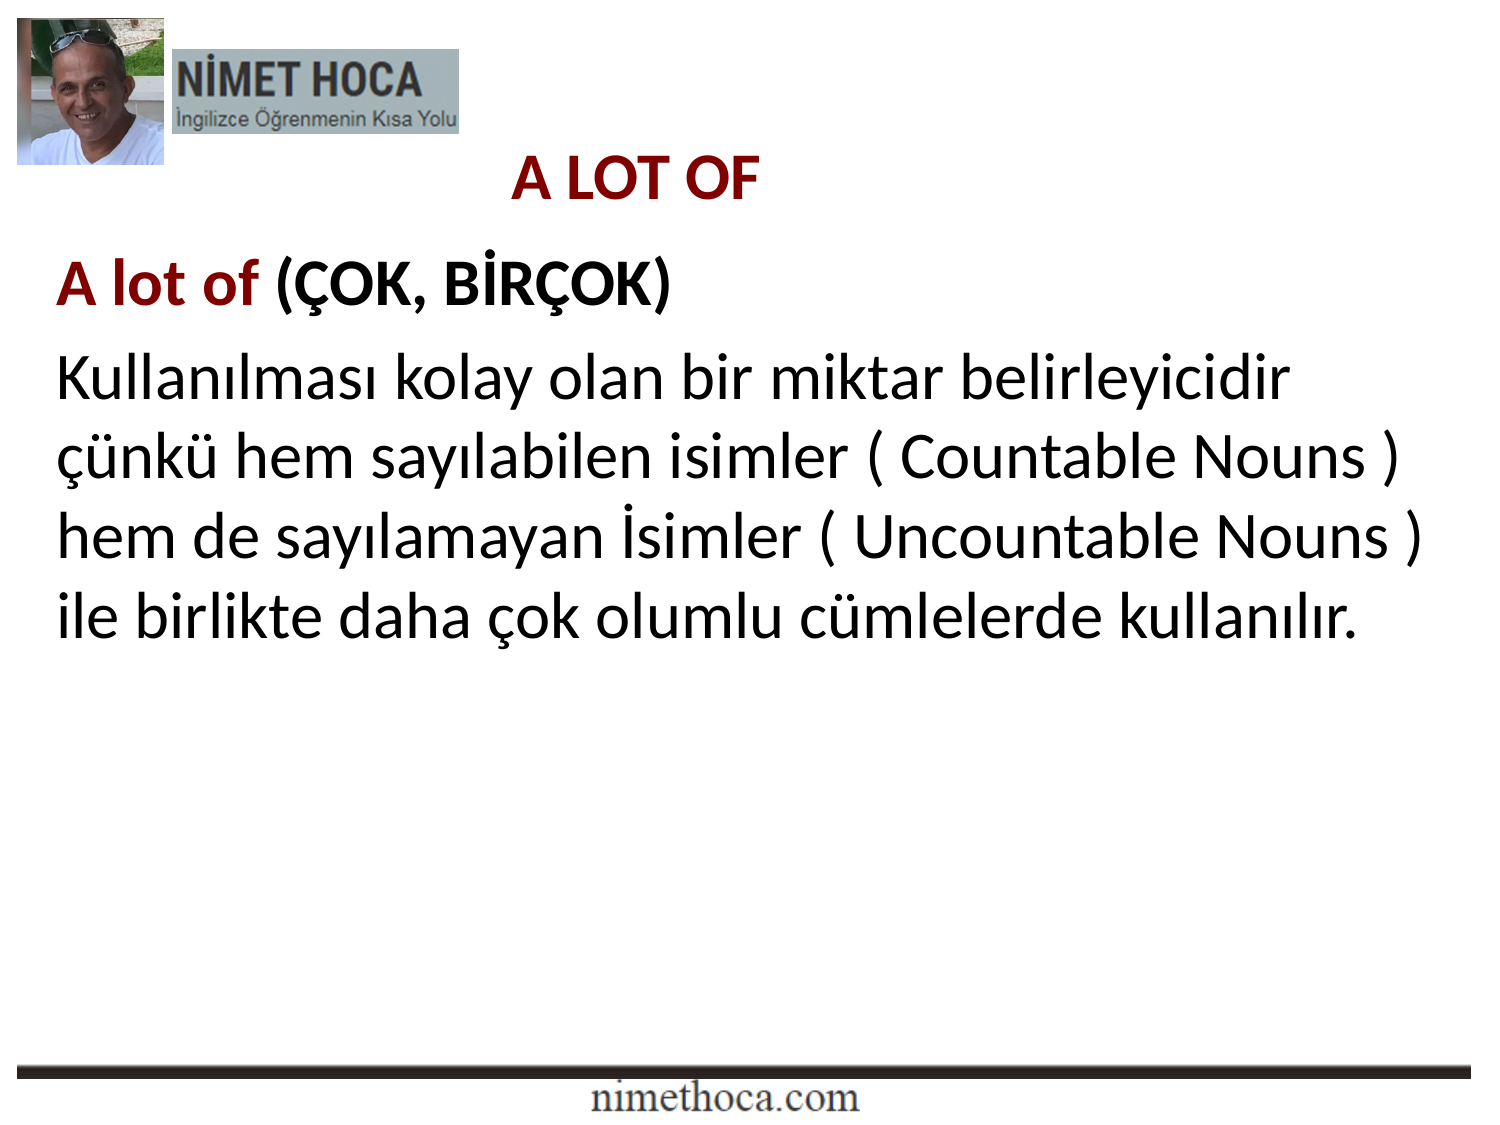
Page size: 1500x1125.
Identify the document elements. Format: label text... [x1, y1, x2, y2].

picture [172, 49, 459, 125]
picture [17, 18, 164, 125]
text_box A lot of (ÇOK, BİRÇOK) Kullanılması kolay olan bir miktar belirleyicidir çünkü hem sayılabilen isimler ( Countable Nouns ) hem de sayılamayan İsimler ( Uncountable Nouns ) ile birlikte daha çok olumlu cümlelerde kullanılır. [41, 231, 1448, 947]
text_box A LOT OF [2, 125, 1270, 256]
